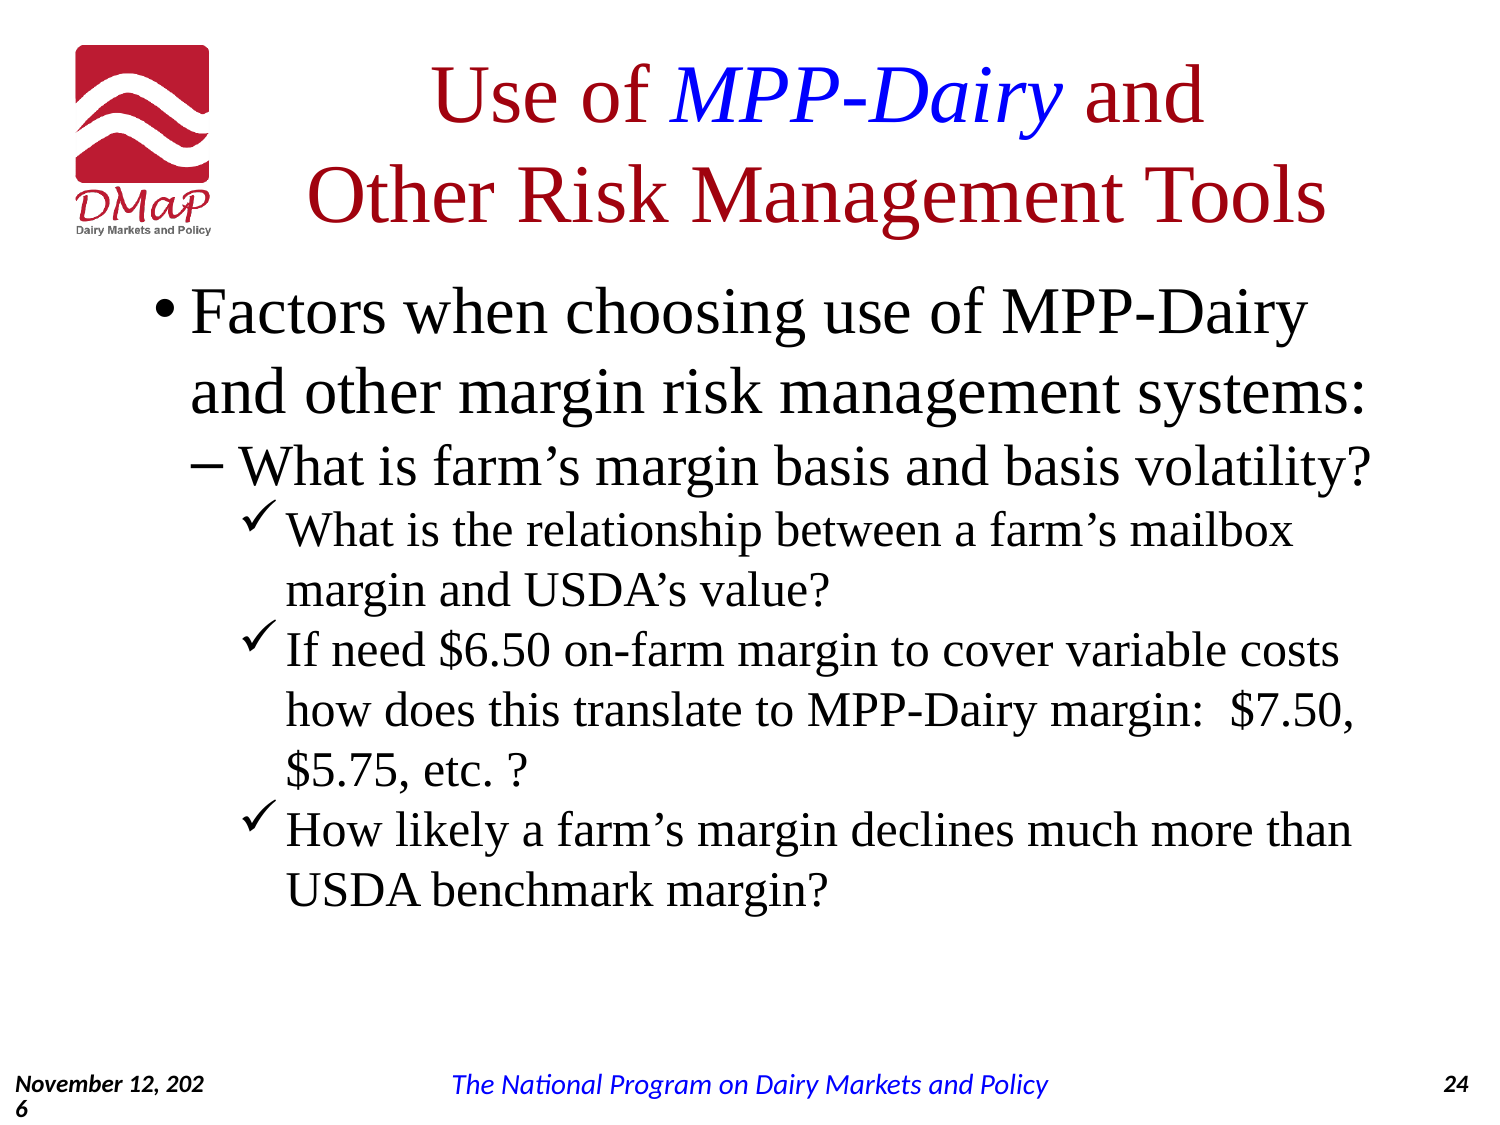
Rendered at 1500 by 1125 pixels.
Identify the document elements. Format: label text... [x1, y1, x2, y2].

title Use of MPP-Dairy and Other Risk Management Tools [210, 45, 1425, 233]
footer The National Program on Dairy Markets and Policy [432, 1064, 1068, 1101]
list Factors when choosing use of MPP-Dairy and other margin risk management systems: What is farm’s margin basis and basis volatility? What is the relationship between a farm’s mailbox margin and USDA’s value? If need $6.50 on-farm margin to cover variable costs how does this translate to MPP-Dairy margin: $7.50, $5.75, etc. ? How likely a farm’s margin declines much more than USDA benchmark margin? [138, 259, 1411, 1064]
slide_number 24 [1366, 1063, 1484, 1101]
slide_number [0, 1063, 231, 1101]
picture [75, 45, 211, 236]
